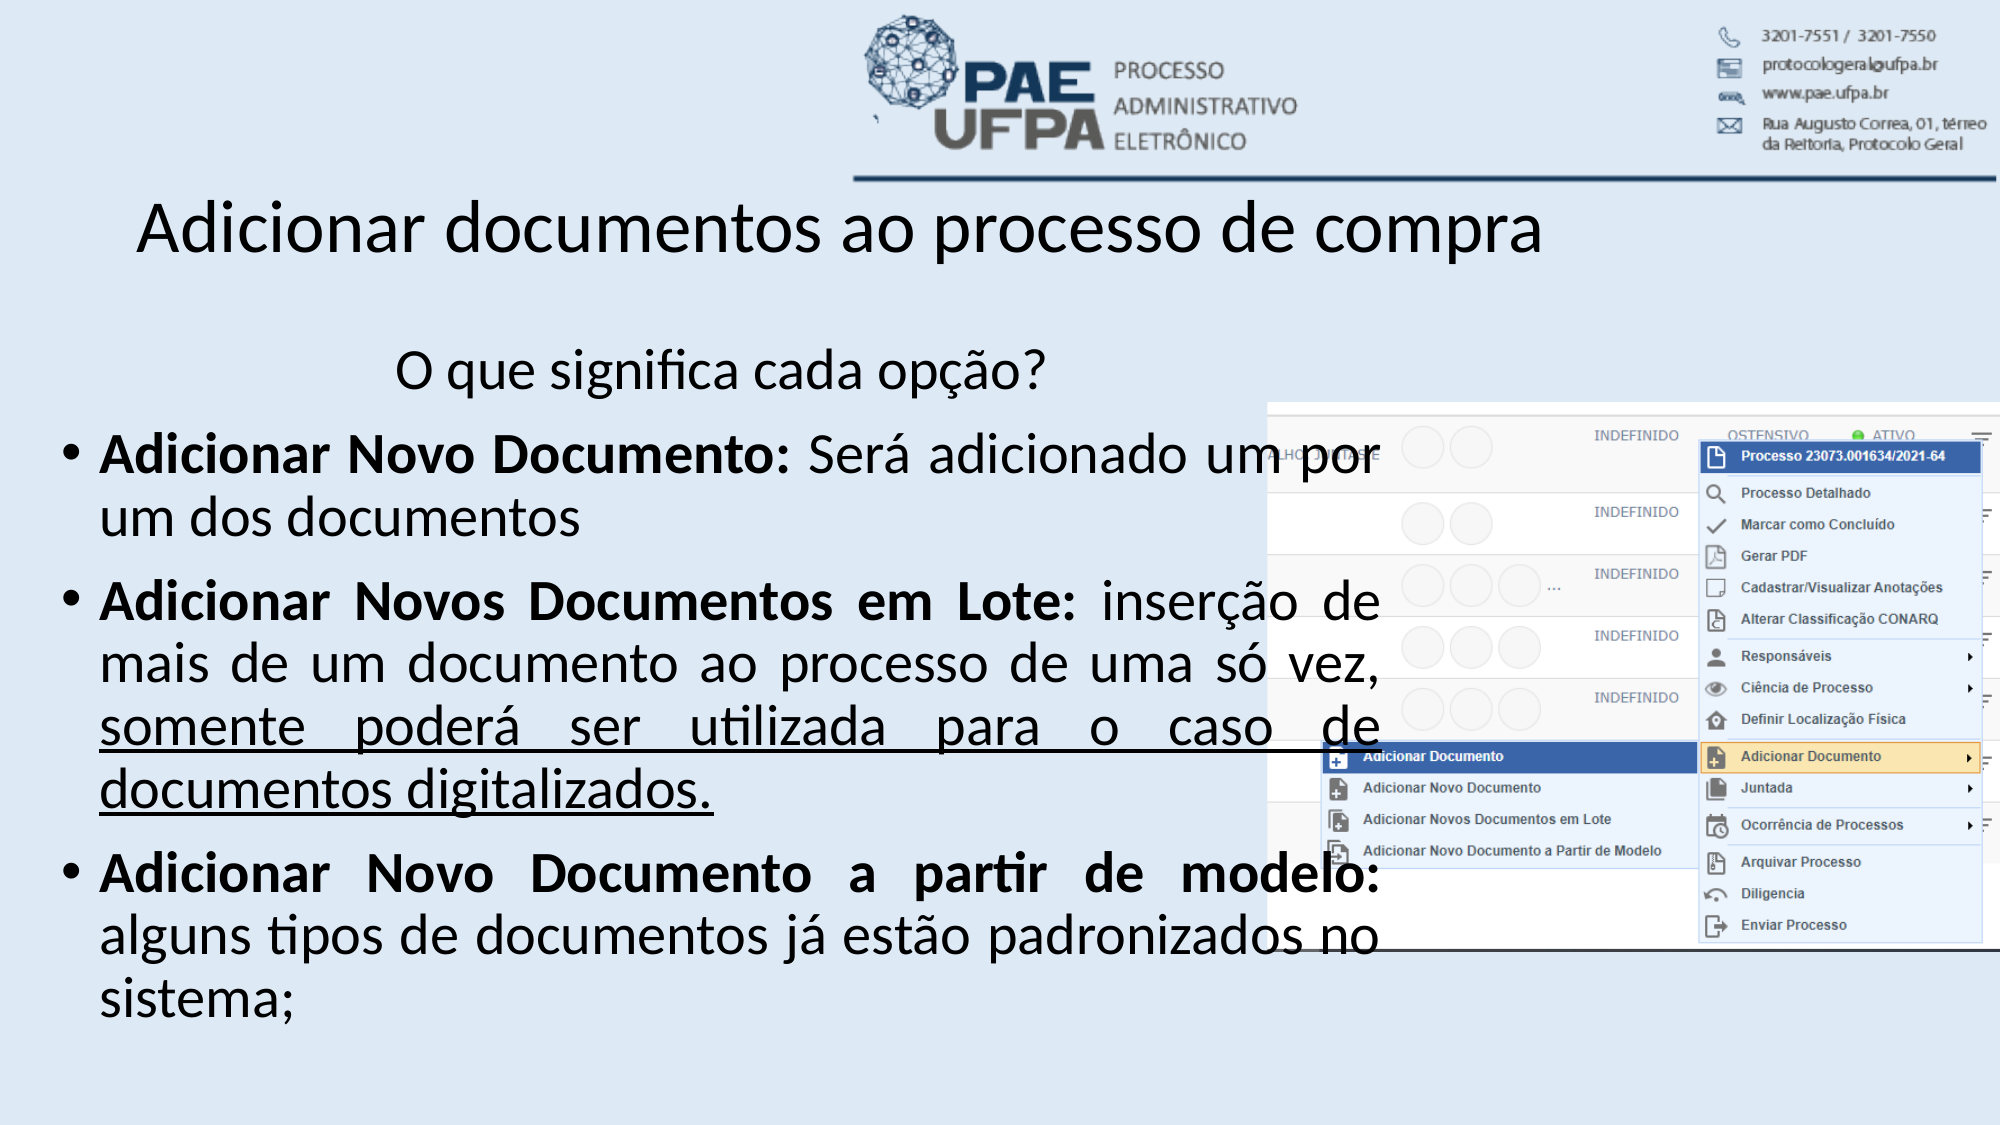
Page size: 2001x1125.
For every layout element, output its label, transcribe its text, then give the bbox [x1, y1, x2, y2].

picture [1266, 402, 2000, 952]
list O que significa cada opção? Adicionar Novo Documento: Será adicionado um por um dos documentos Adicionar Novos Documentos em Lote: inserção de mais de um documento ao processo de uma só vez, somente poderá ser utilizada para o caso de documentos digitalizados. Adicionar Novo Documento a partir de modelo: alguns tipos de documentos já estão padronizados no sistema; [46, 332, 1397, 1085]
picture [815, 0, 2001, 195]
title Adicionar documentos ao processo de compra [121, 119, 1847, 337]
